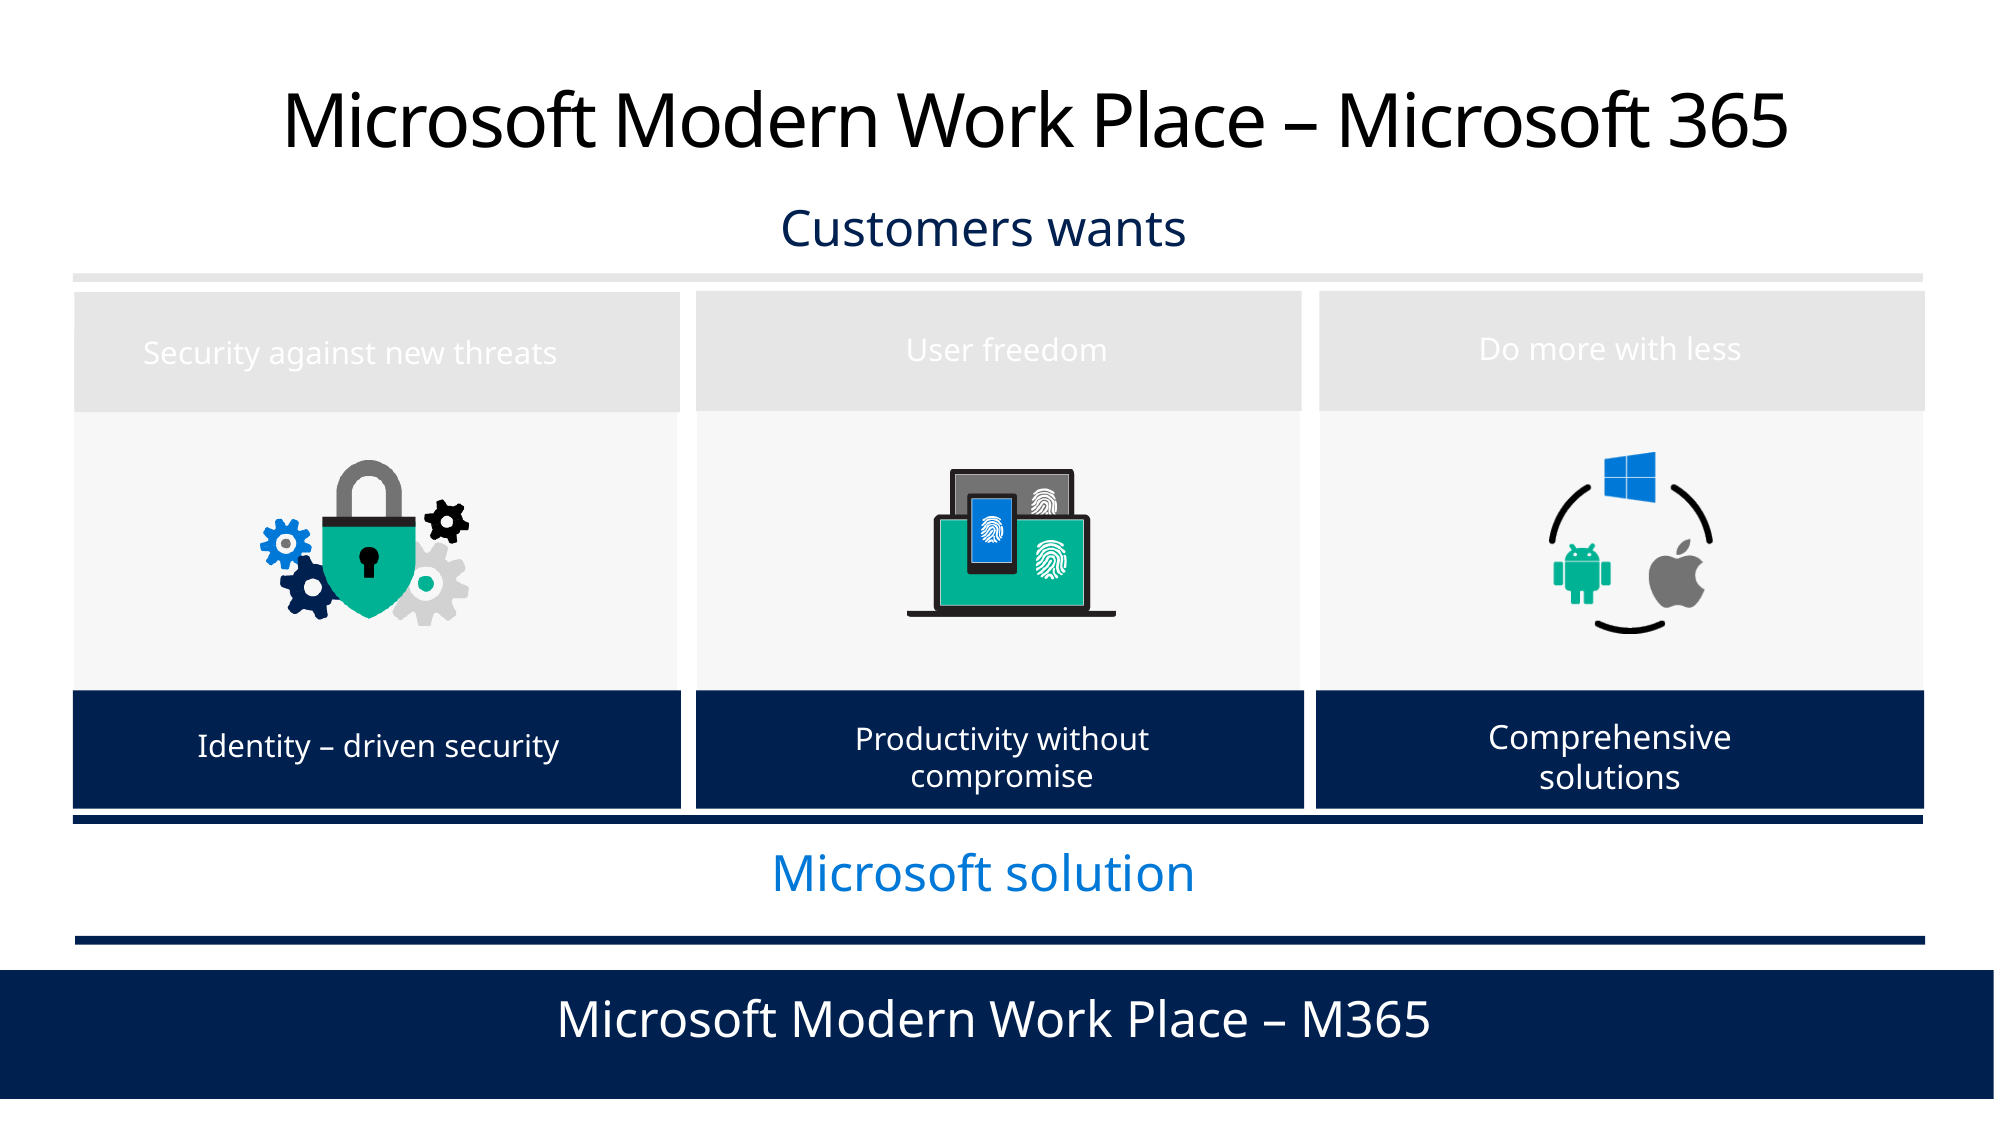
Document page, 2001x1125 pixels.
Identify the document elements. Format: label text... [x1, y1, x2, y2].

picture [906, 468, 1116, 617]
title Microsoft Modern Work Place – Microsoft 365 [44, 47, 1957, 196]
picture [1548, 452, 1713, 634]
text_box Customers wants [624, 196, 1372, 273]
text_box Microsoft Modern Work Place – M365 [0, 969, 1994, 1100]
picture [260, 460, 469, 626]
text_box Microsoft solution [624, 825, 1372, 919]
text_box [72, 273, 1924, 825]
text_box [74, 935, 1926, 945]
